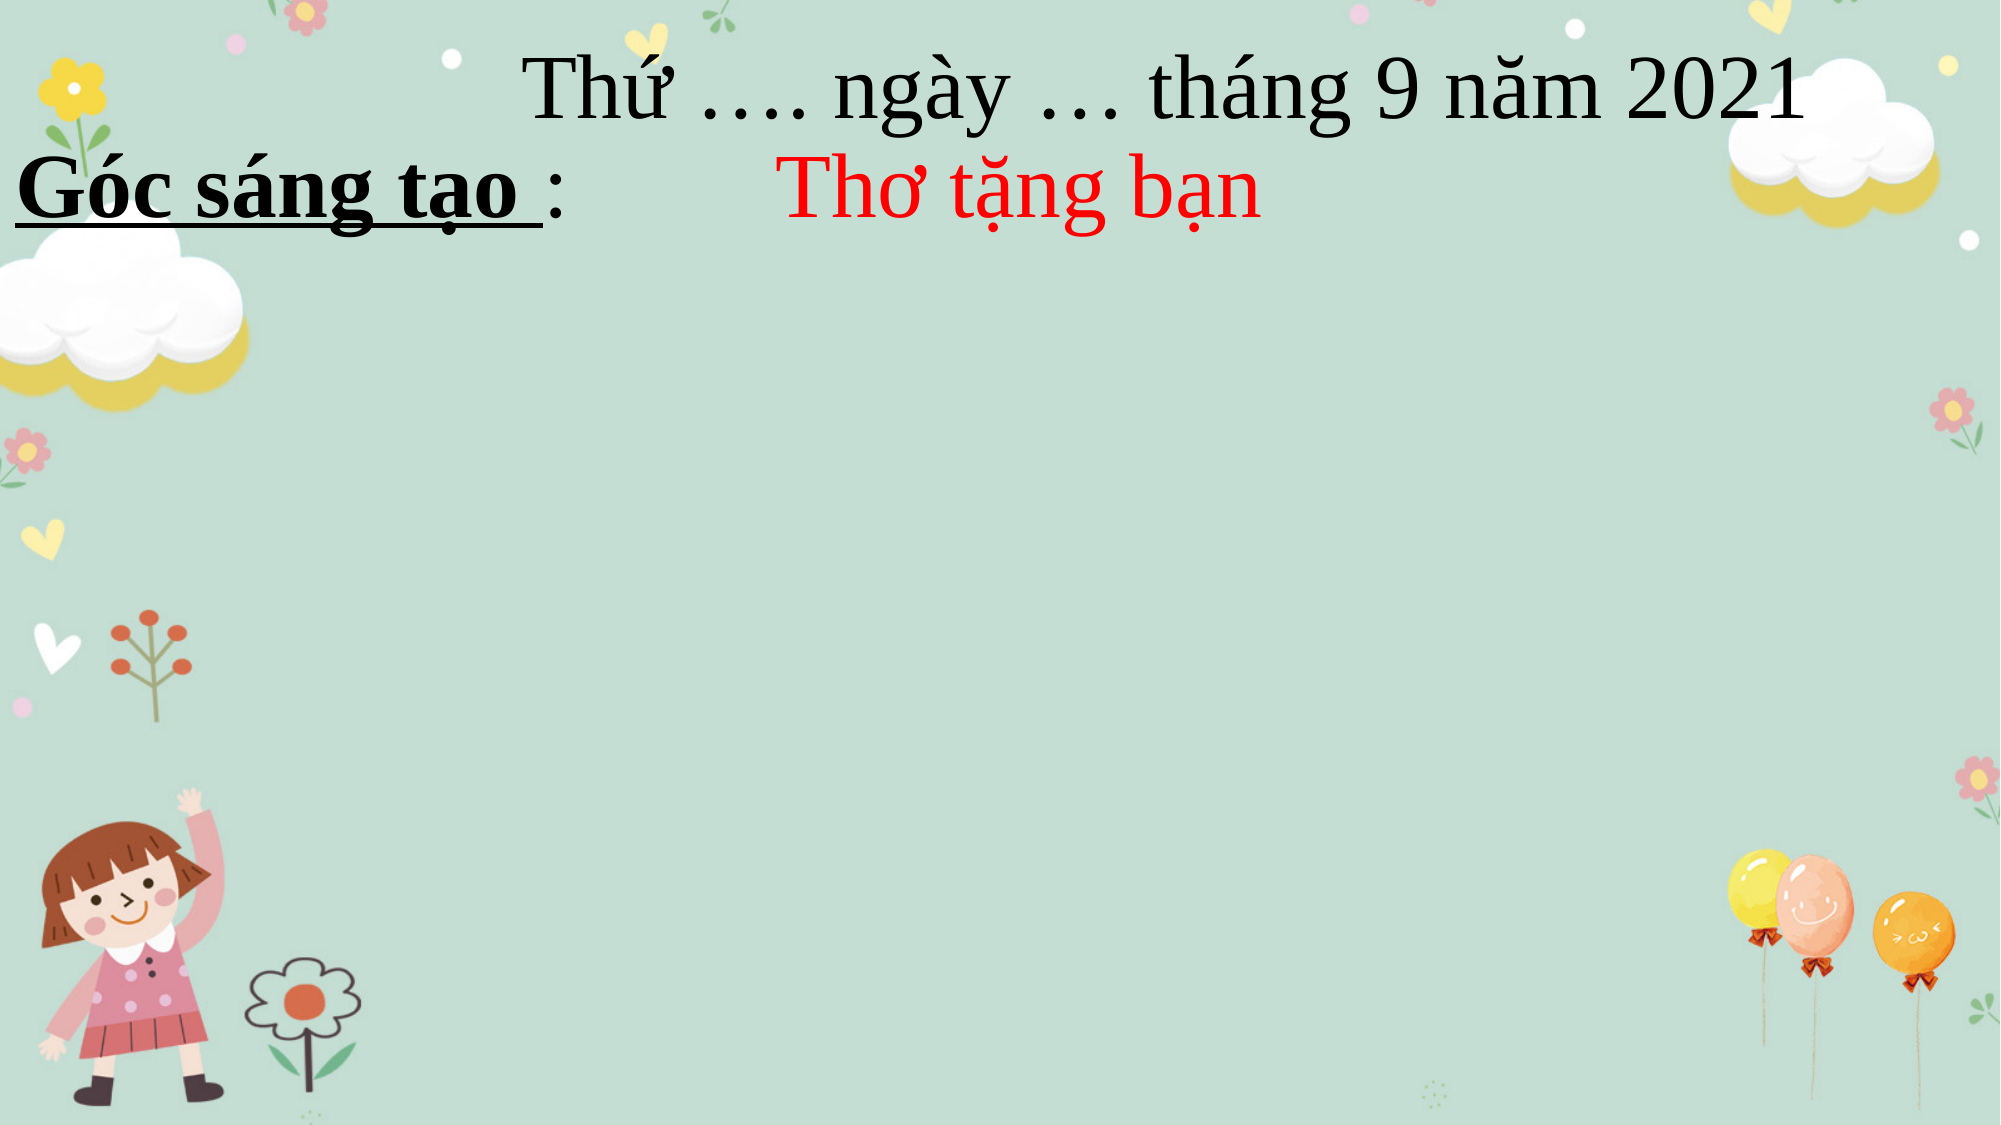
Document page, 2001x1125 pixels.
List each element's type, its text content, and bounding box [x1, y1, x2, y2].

title Thứ …. ngày … tháng 9 năm 2021 Góc sáng tạo : Thơ tặng bạn [0, 0, 2000, 278]
picture [0, 0, 2001, 1125]
